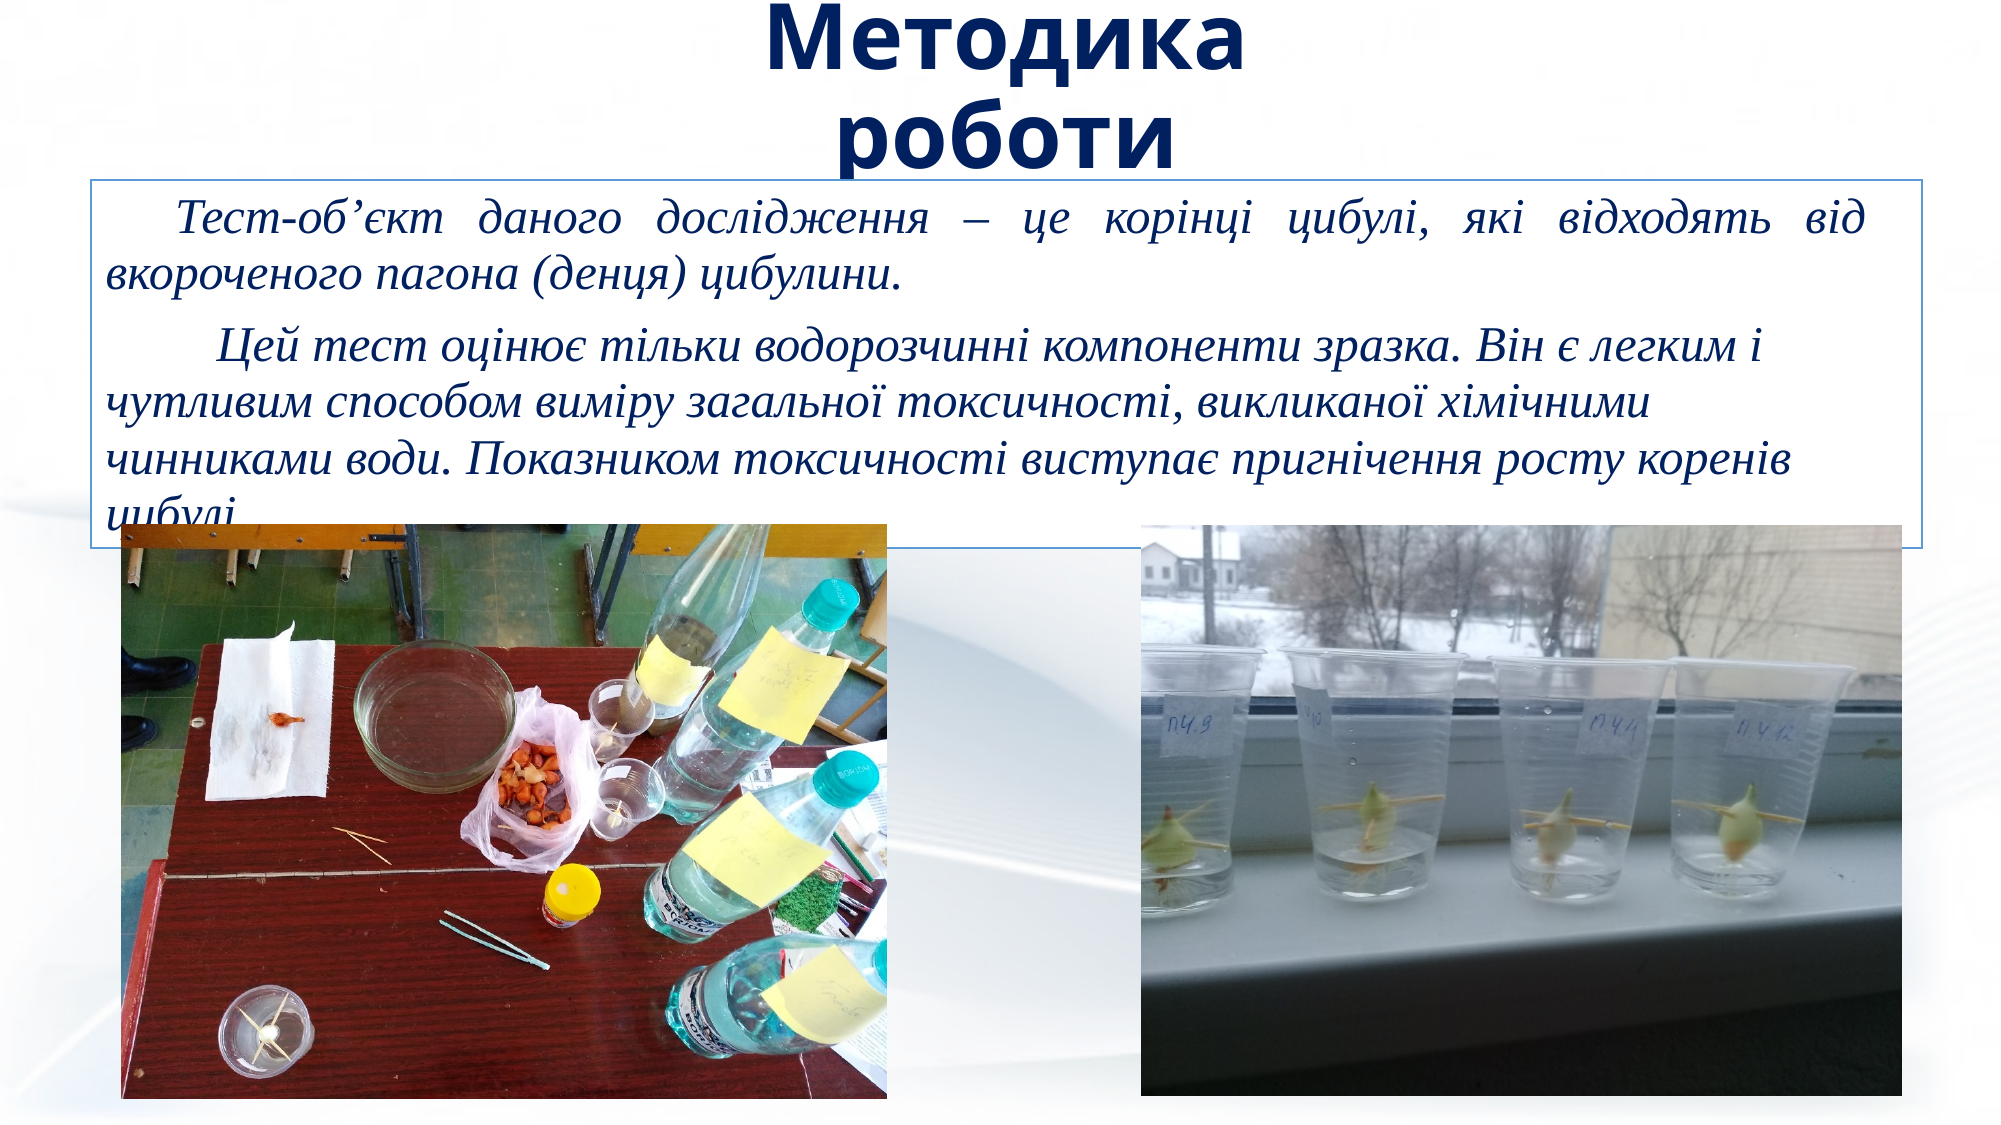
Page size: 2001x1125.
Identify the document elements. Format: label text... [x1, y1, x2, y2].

picture [1140, 524, 1902, 1096]
text_box Тест-об’єкт даного дослідження – це корінці цибулі, які відходять від вкороченого пагона (денця) цибулини. Цей тест оцінює тільки водорозчинні компоненти зразка. Він є легким і чутливим способом виміру загальної токсичності, викликаної хімічними чинниками води. Показником токсичності виступає пригнічення росту коренів цибулі. [90, 179, 1923, 549]
picture [121, 524, 887, 1099]
title Методика роботи [569, 0, 1444, 179]
